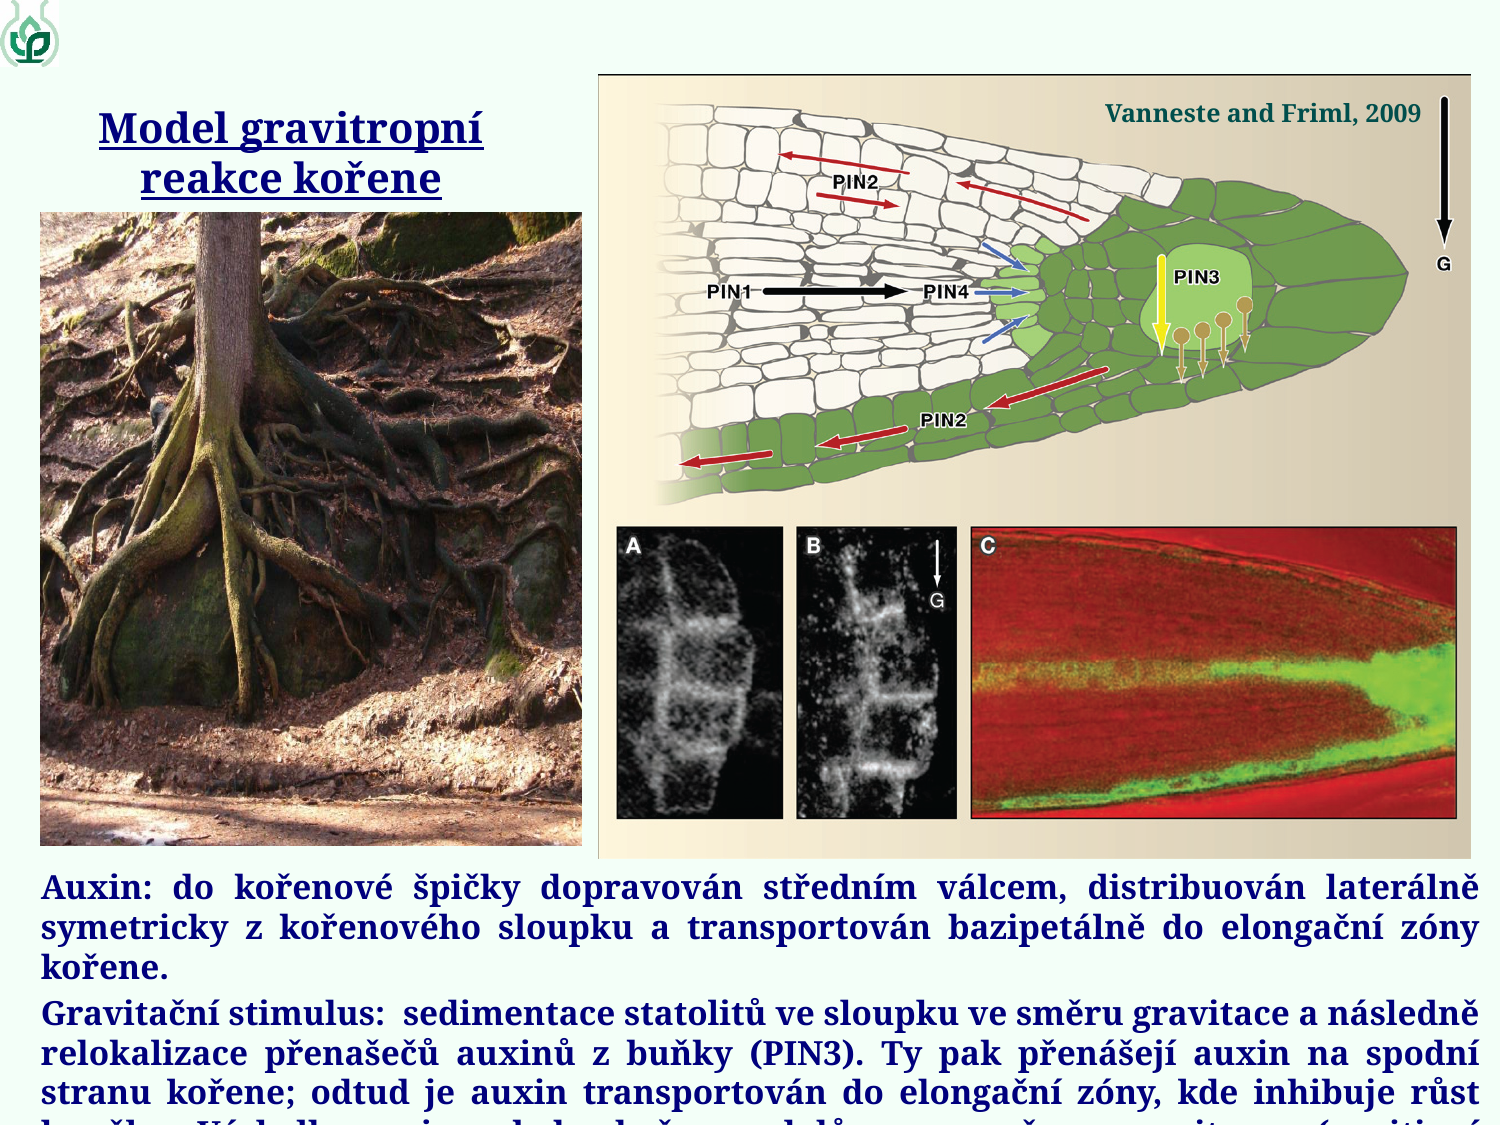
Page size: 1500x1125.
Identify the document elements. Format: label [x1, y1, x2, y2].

picture [0, 0, 59, 67]
text_box [25, 74, 1497, 1123]
